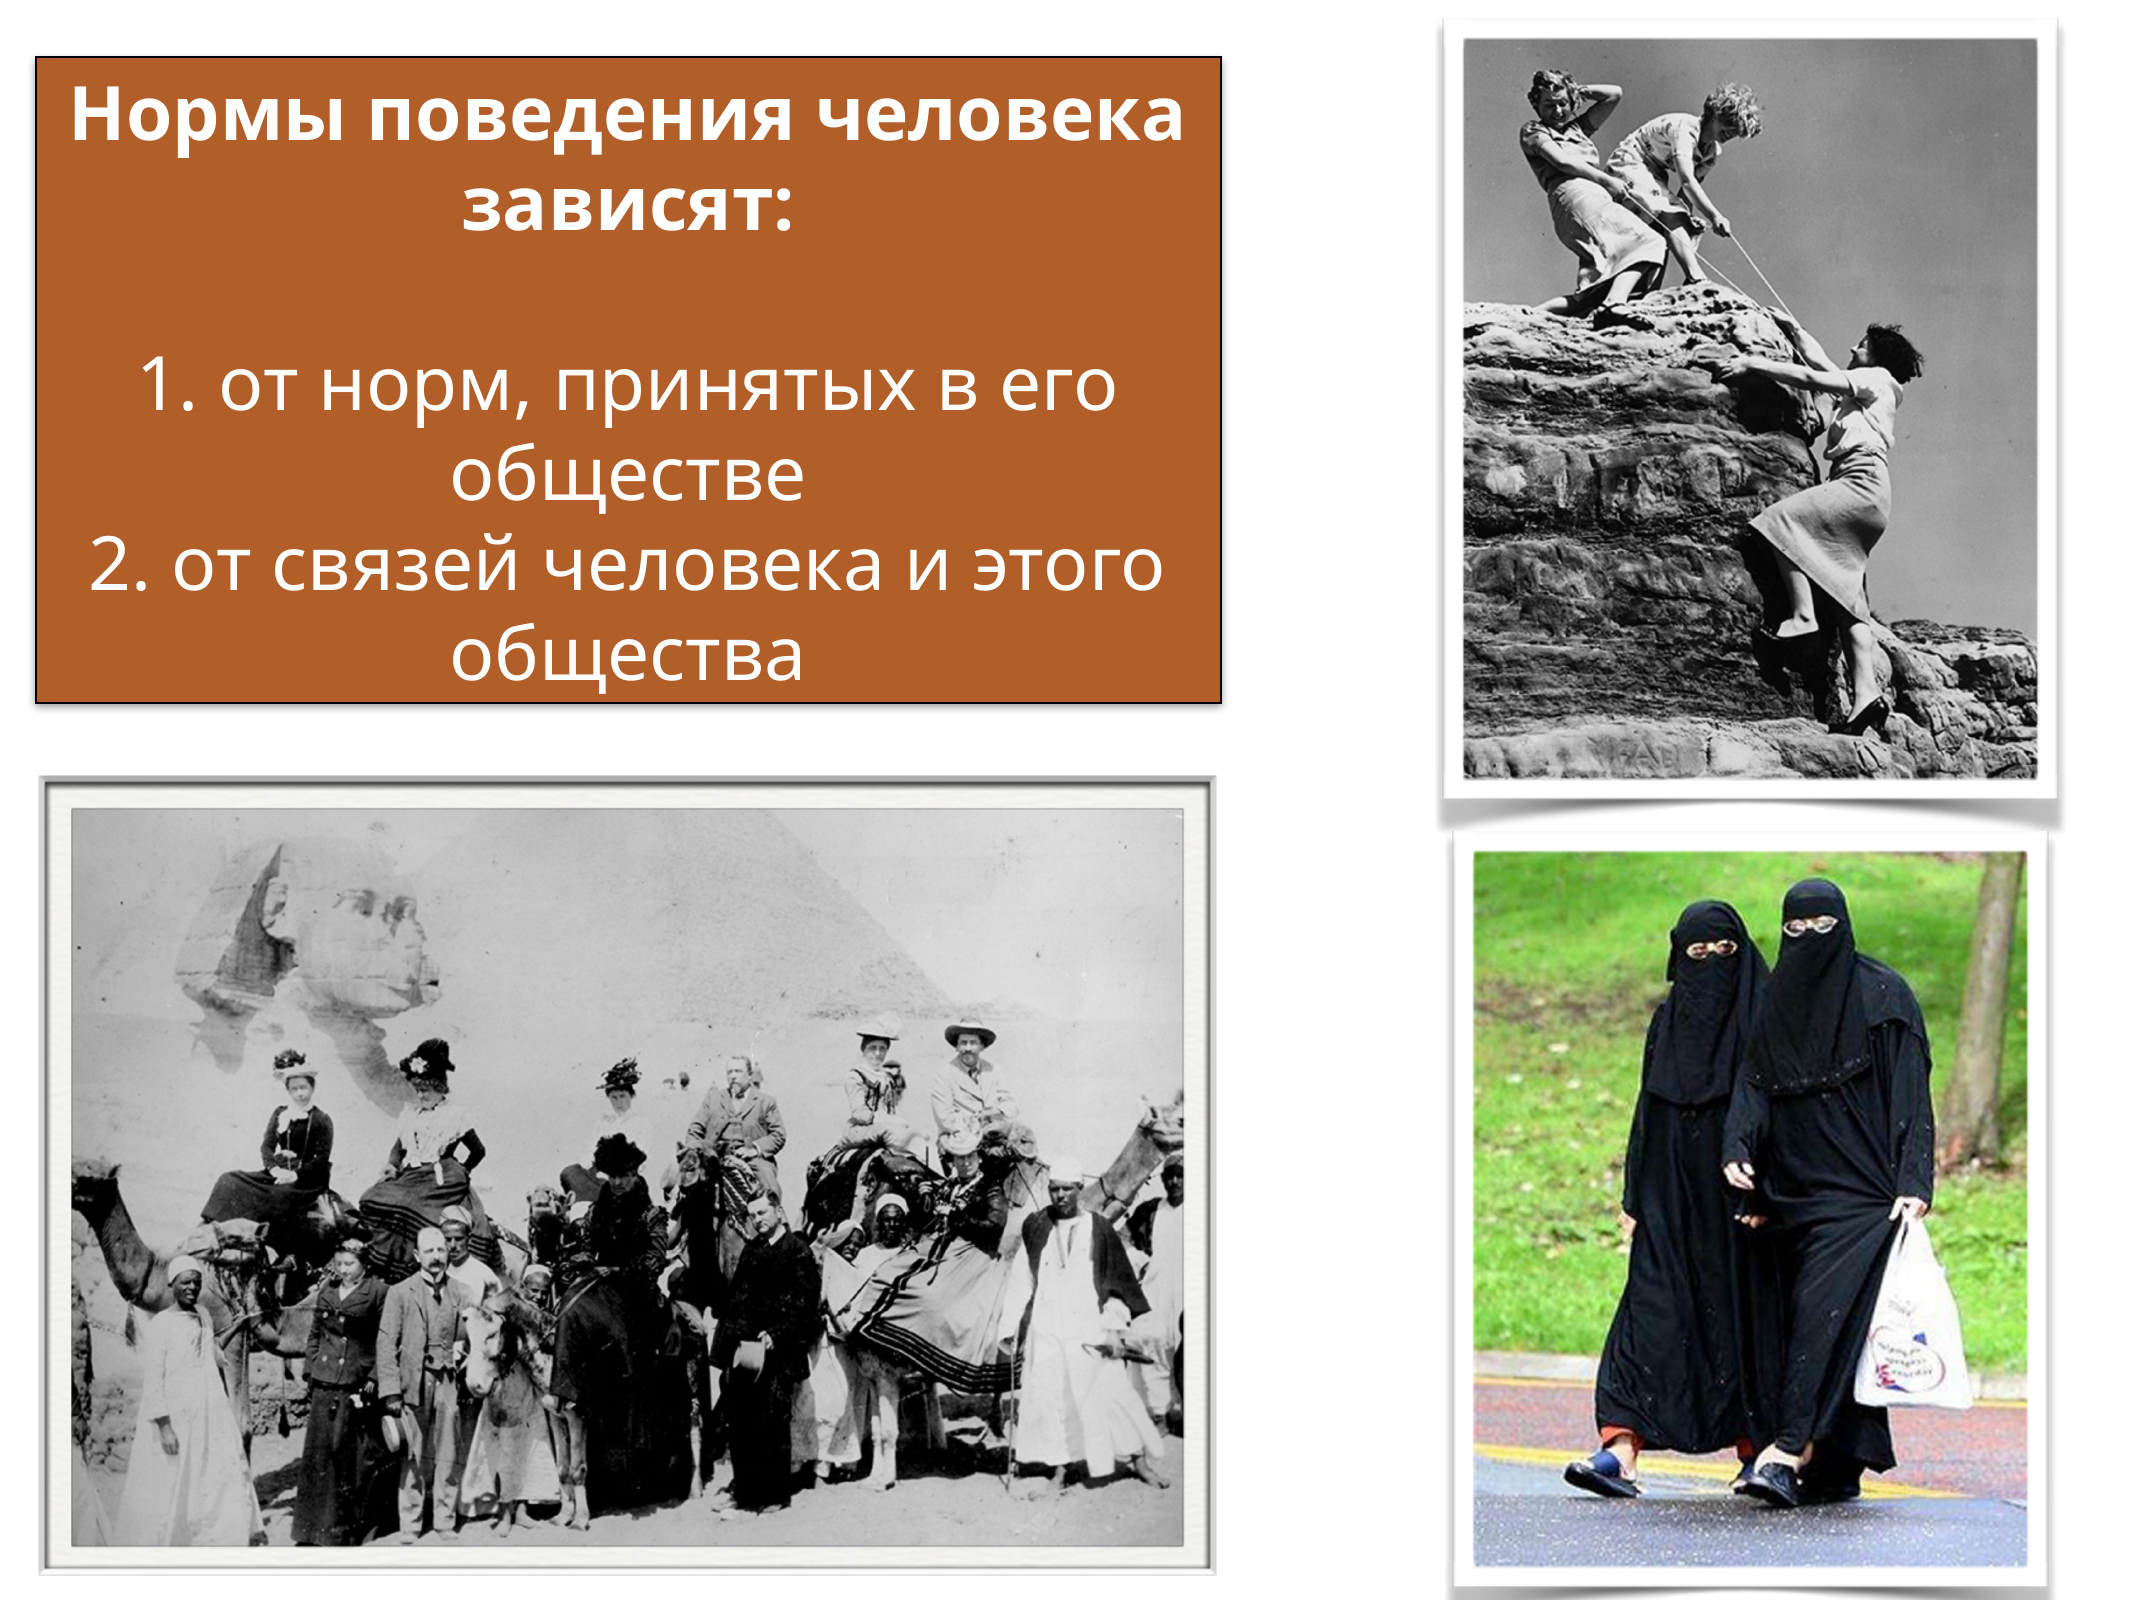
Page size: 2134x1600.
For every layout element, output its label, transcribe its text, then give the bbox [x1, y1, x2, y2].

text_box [37, 773, 1219, 1582]
text_box Нормы поведения человека зависят: 1. от норм, принятых в его обществе 2. от связей человека и этого общества [35, 56, 1221, 704]
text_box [1445, 831, 2060, 1600]
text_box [1435, 18, 2070, 837]
